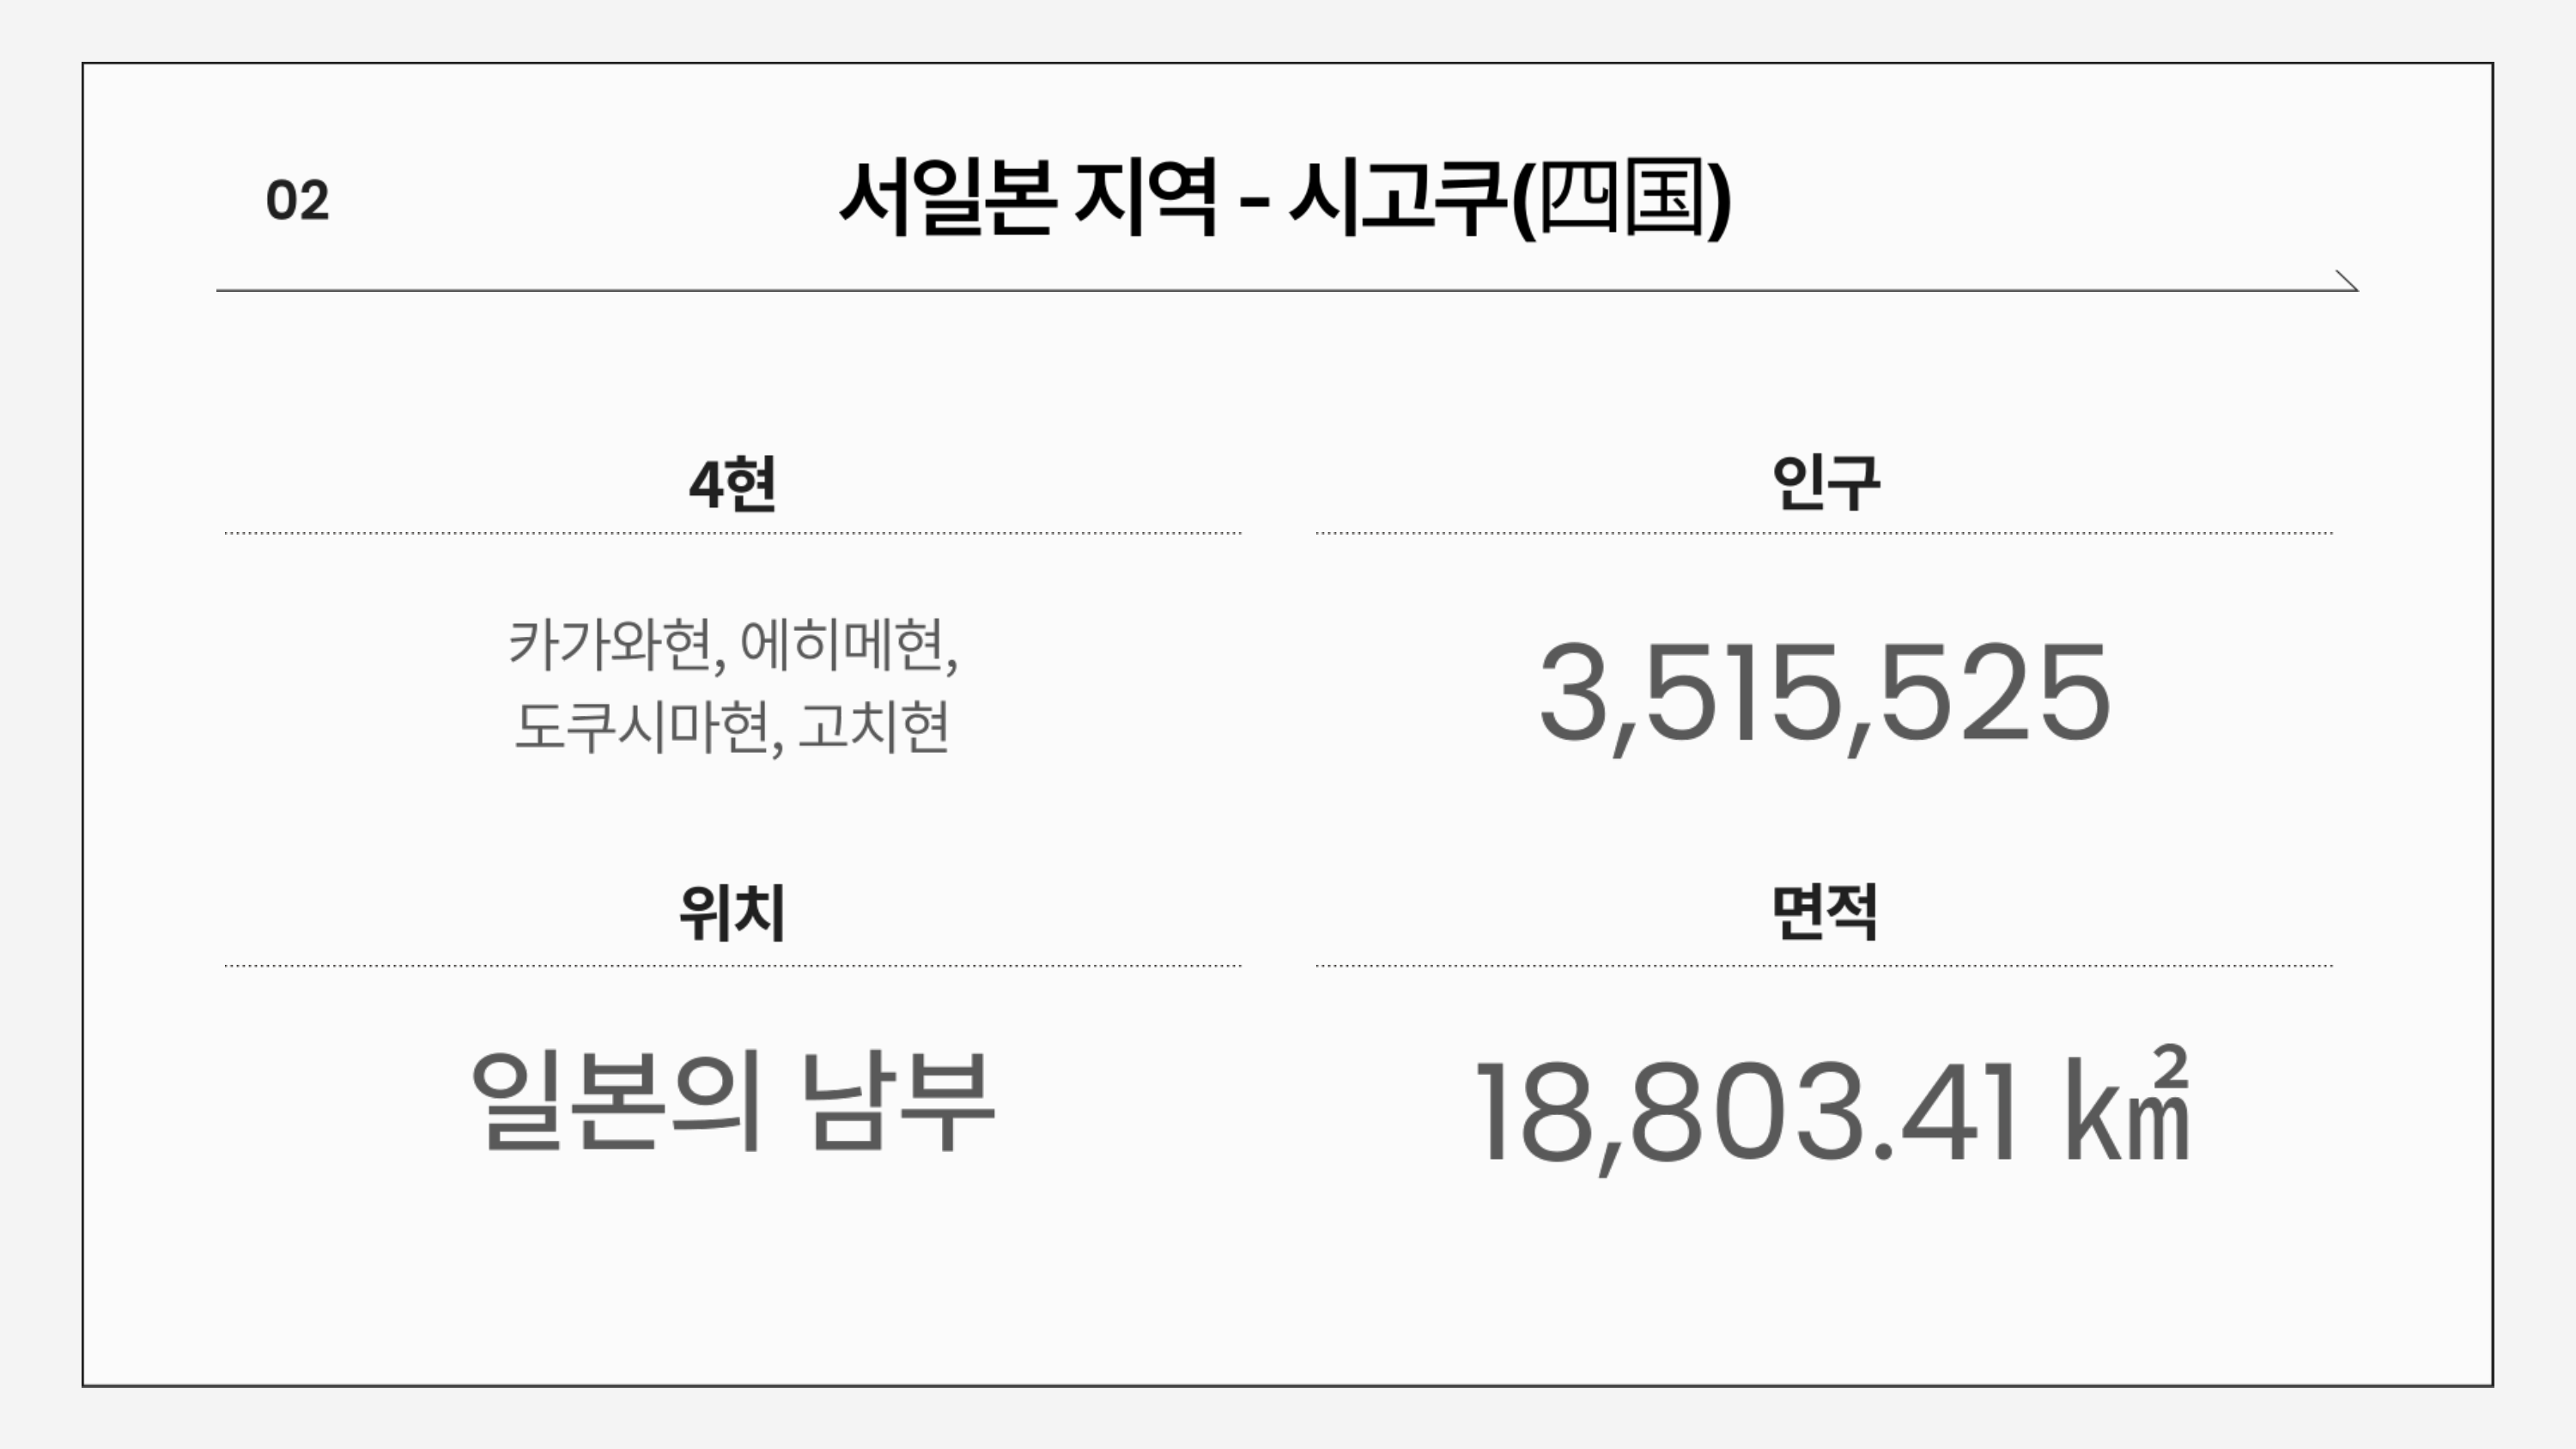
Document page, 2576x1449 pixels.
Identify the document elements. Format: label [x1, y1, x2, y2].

picture [82, 62, 2494, 1388]
text_box [0, 400, 2344, 1327]
